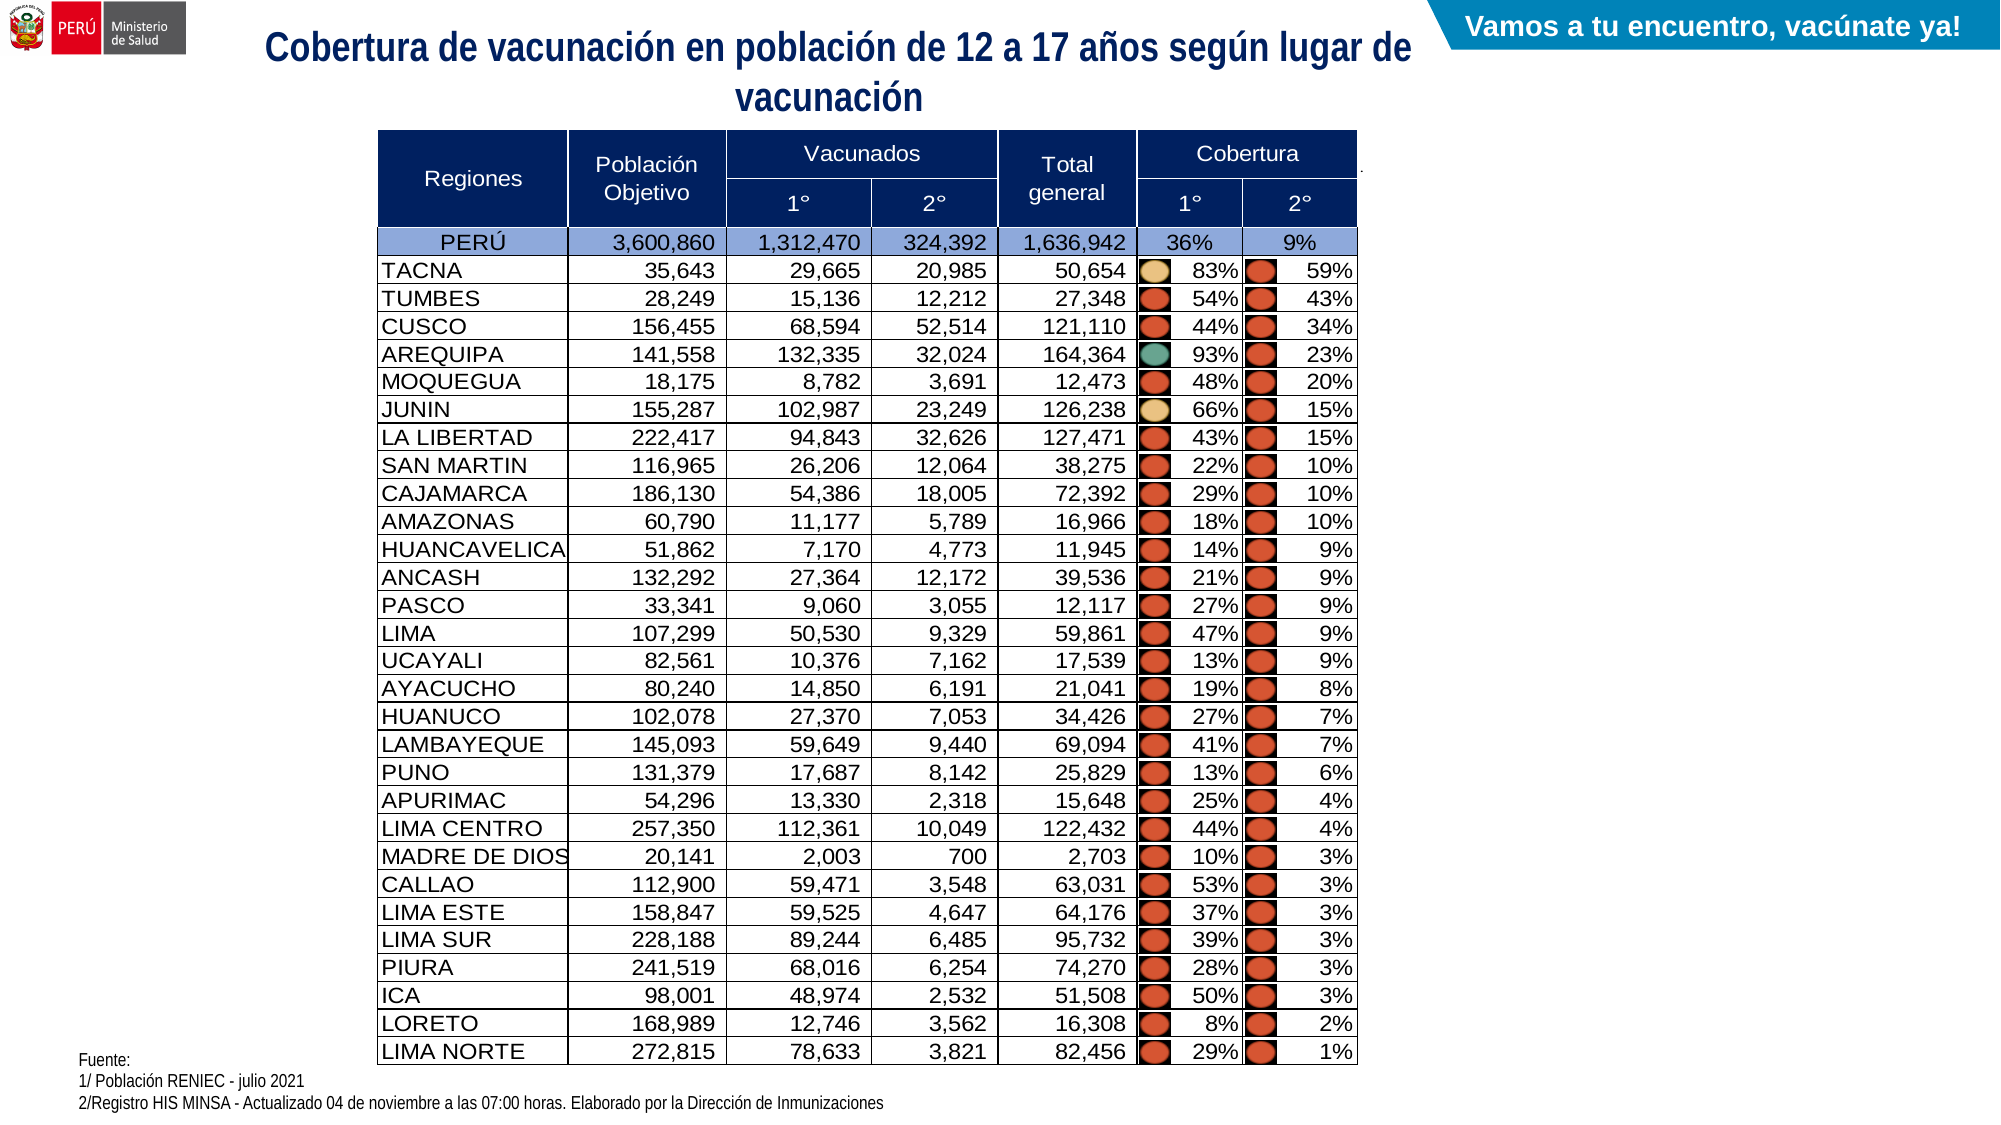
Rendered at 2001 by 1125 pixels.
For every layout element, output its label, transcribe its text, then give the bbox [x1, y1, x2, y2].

picture [0, 0, 186, 56]
table_cell 1/ Población RENIEC - julio 2021 [79, 1070, 1000, 1092]
picture [346, 128, 1382, 1082]
text_box Vamos a tu encuentro, vacúnate ya! [1425, 0, 2000, 52]
table_header Fuente: [79, 1049, 341, 1070]
text_box Cobertura de vacunación en población de 12 a 17 años según lugar de vacunación [185, 12, 1493, 128]
table_cell 2/Registro HIS MINSA - Actualizado 04 de noviembre a las 07:00 horas. Elaborado por la Dirección de Inmunizaciones [79, 1092, 1000, 1125]
